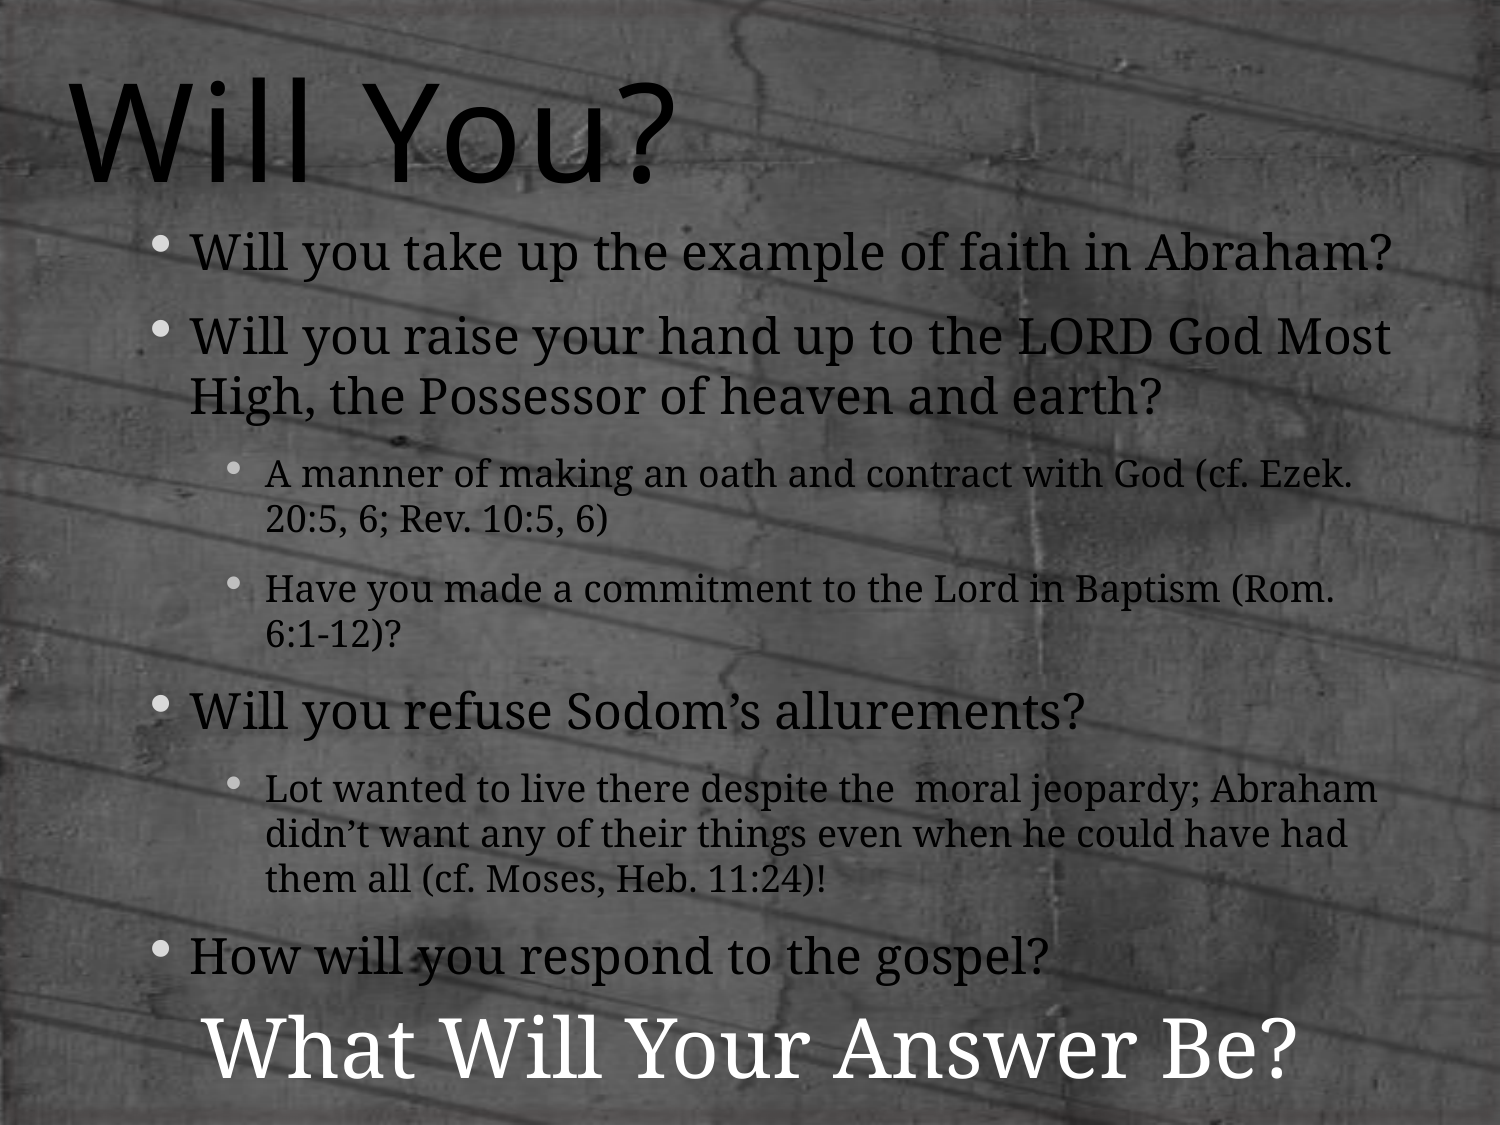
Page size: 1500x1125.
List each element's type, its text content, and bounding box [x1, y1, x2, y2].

text_box What Will Your Answer Be? [0, 987, 1500, 1103]
title Will You? [52, 37, 1448, 225]
list Will you take up the example of faith in Abraham? Will you raise your hand up to the LORD God Most High, the Possessor of heaven and earth? A manner of making an oath and contract with God (cf. Ezek. 20:5, 6; Rev. 10:5, 6) Have you made a commitment to the Lord in Baptism (Rom. 6:1-12)? Will you refuse Sodom’s allurements? Lot wanted to live there despite the moral jeopardy; Abraham didn’t want any of their things even when he could have had them all (cf. Moses, Heb. 11:24)! How will you respond to the gospel? [137, 212, 1413, 863]
